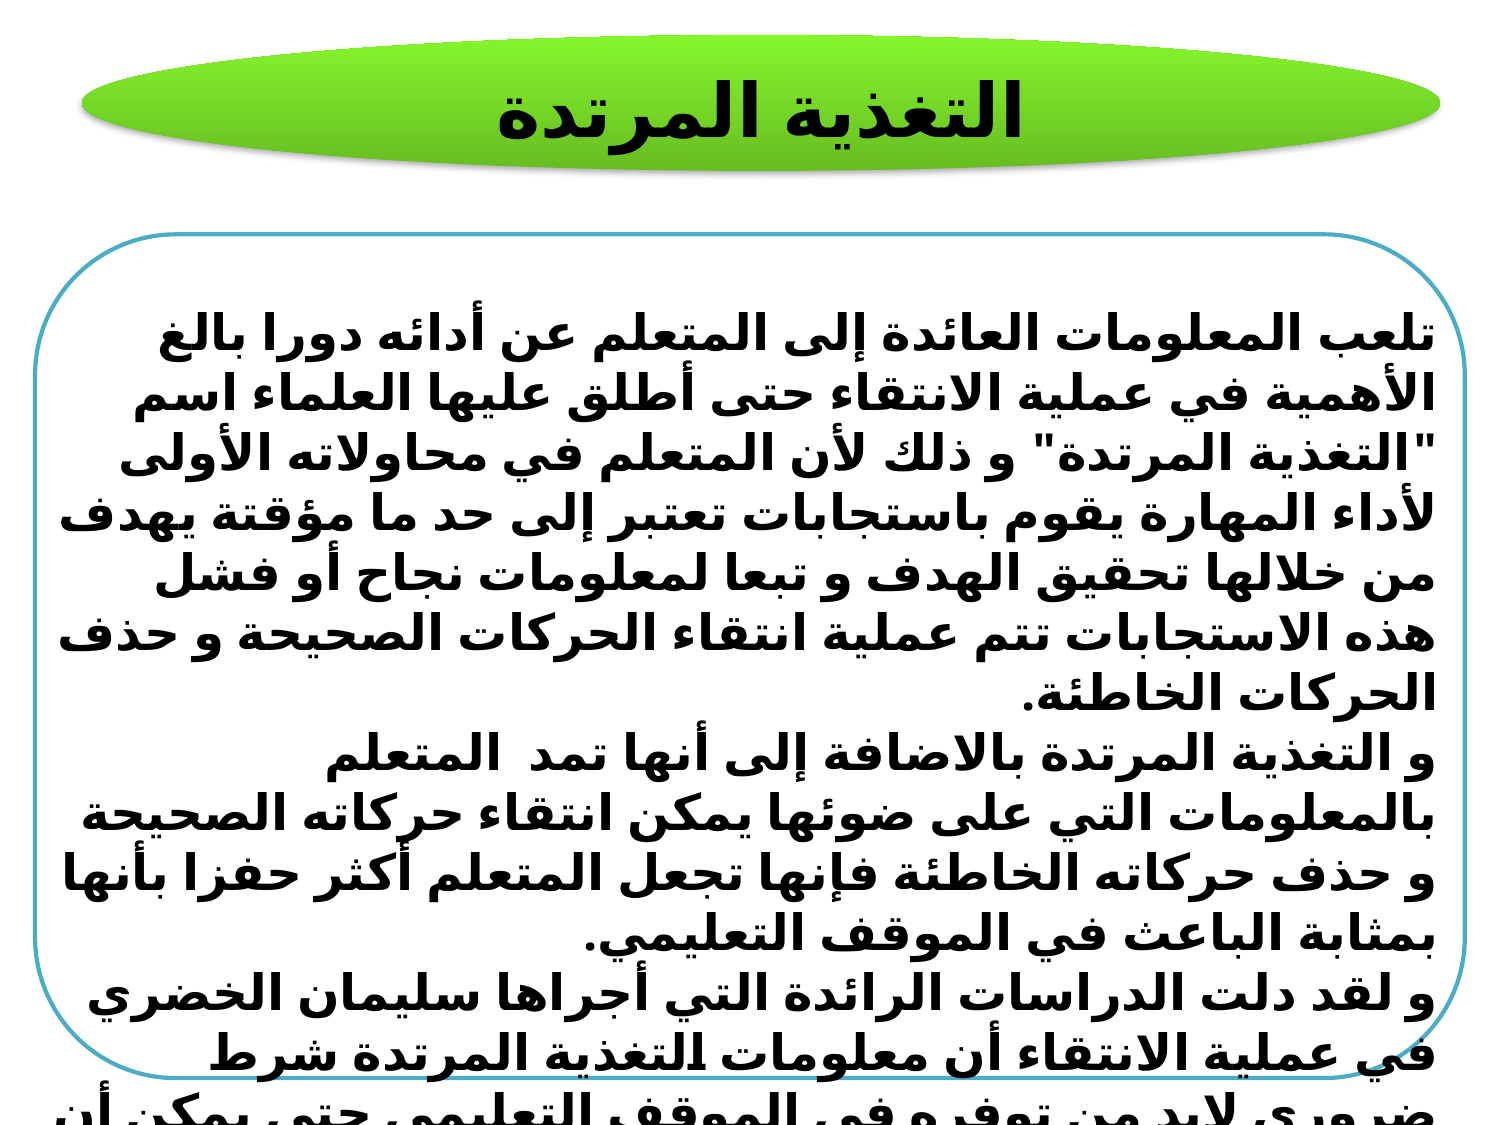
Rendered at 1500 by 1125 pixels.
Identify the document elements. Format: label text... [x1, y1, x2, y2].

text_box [81, 34, 1441, 305]
text_box [59, 272, 76, 292]
text_box تلعب المعلومات العائدة إلى المتعلم عن أدائه دورا بالغ الأهمية في عملية الانتقاء حتى أطلق عليها العلماء اسم "التغذية المرتدة" و ذلك لأن المتعلم في محاولاته الأولى لأداء المهارة يقوم باستجابات تعتبر إلى حد ما مؤقتة يهدف من خلالها تحقيق الهدف و تبعا لمعلومات نجاح أو فشل هذه الاستجابات تتم عملية انتقاء الحركات الصحيحة و حذف الحركات الخاطئة. و التغذية المرتدة بالاضافة إلى أنها تمد المتعلم بالمعلومات التي على ضوئها يمكن انتقاء حركاته الصحيحة و حذف حركاته الخاطئة فإنها تجعل المتعلم أكثر حفزا بأنها بمثابة الباعث في الموقف التعليمي. و لقد دلت الدراسات الرائدة التي أجراها سليمان الخضري في عملية الانتقاء أن معلومات التغذية المرتدة شرط ضروري لابد من توفره في الموقف التعليمي حتى يمكن أن تحدث عملية الانتقاء و أن مفهوم المحاولات المؤقتة التي يؤديها المتعلم في بداية الموقف التعليمي ما هو إلا تعبير عن نوع من الاستجابات التي يجريها المتعلم ، هذه الاستجابات [35, 292, 1454, 1125]
text_box [1454, 315, 1467, 997]
